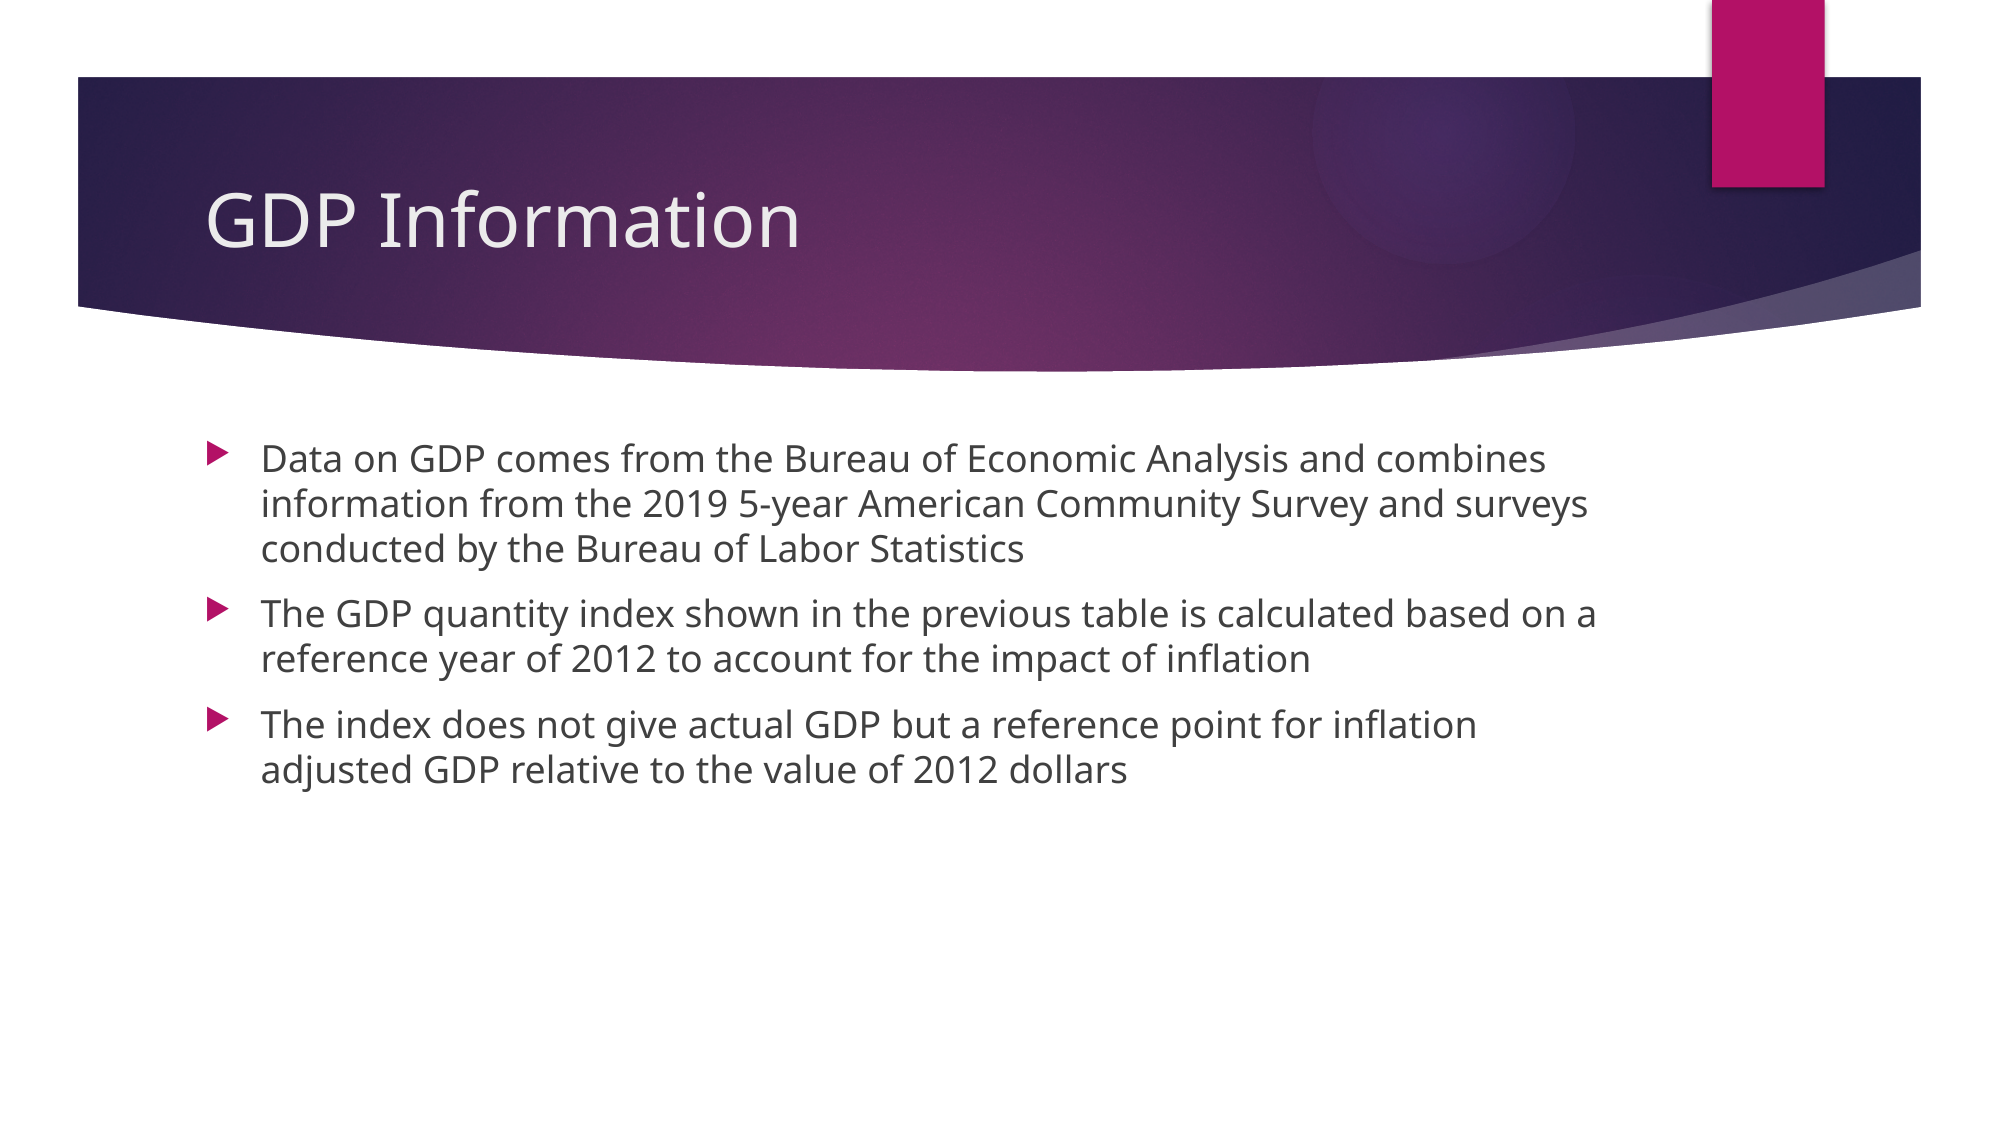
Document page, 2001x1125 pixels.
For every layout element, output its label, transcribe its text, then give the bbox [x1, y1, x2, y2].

list Data on GDP comes from the Bureau of Economic Analysis and combines information from the 2019 5-year American Community Survey and surveys conducted by the Bureau of Labor Statistics The GDP quantity index shown in the previous table is calculated based on a reference year of 2012 to account for the impact of inflation The index does not give actual GDP but a reference point for inflation adjusted GDP relative to the value of 2012 dollars [189, 427, 1638, 988]
title GDP Information [189, 159, 1627, 276]
